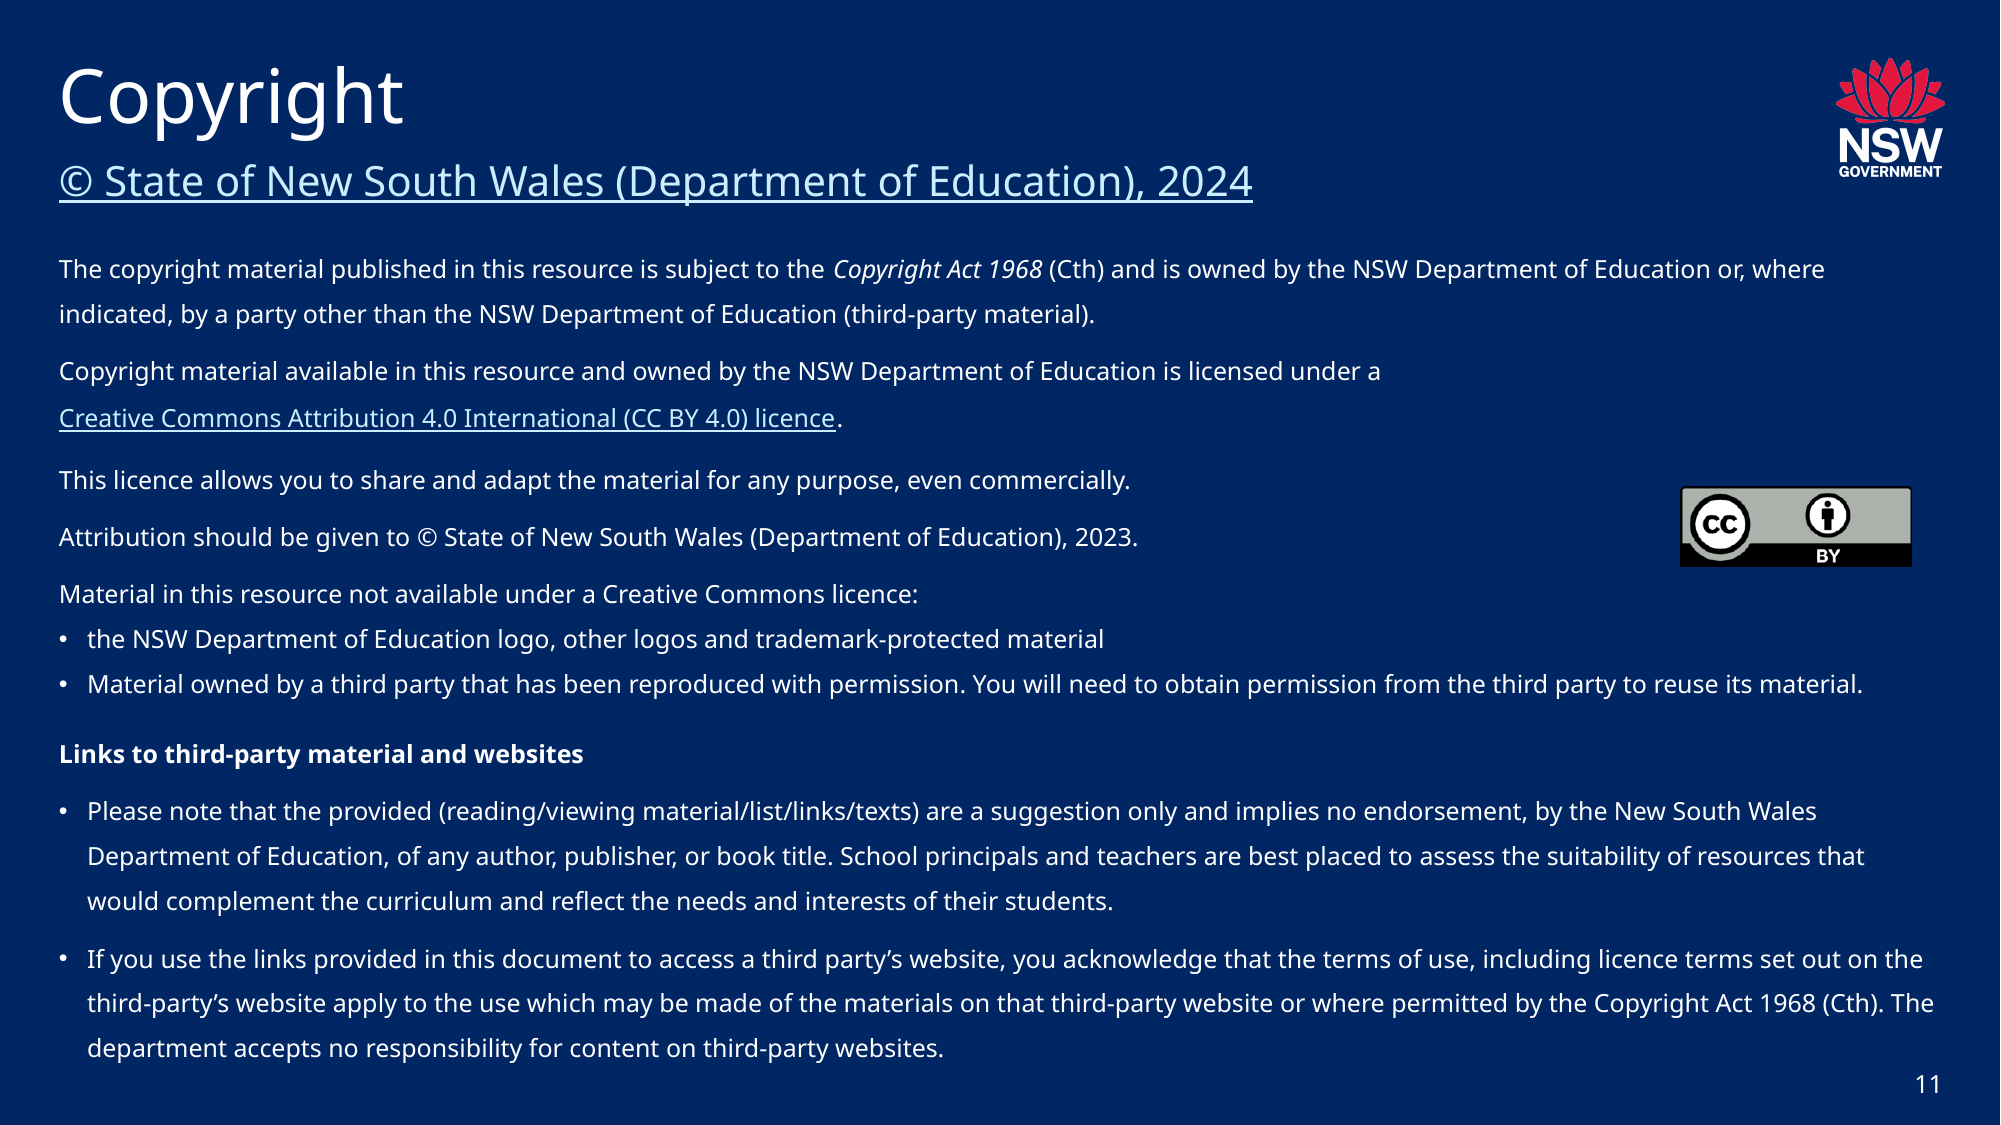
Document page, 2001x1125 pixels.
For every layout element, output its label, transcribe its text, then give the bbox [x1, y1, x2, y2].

title Copyright [59, 59, 1713, 148]
list © State of New South Wales (Department of Education), 2024 [59, 160, 1713, 212]
picture [1836, 58, 1945, 177]
text_box The copyright material published in this resource is subject to the Copyright Act 1968 (Cth) and is owned by the NSW Department of Education or, where indicated, by a party other than the NSW Department of Education (third-party material). Copyright material available in this resource and owned by the NSW Department of Education is licensed under a Creative Commons Attribution 4.0 International (CC BY 4.0) licence. This licence allows you to share and adapt the material for any purpose, even commercially. Attribution should be given to © State of New South Wales (Department of Education), 2023. Material in this resource not available under a Creative Commons licence: the NSW Department of Education logo, other logos and trademark-protected material Material owned by a third party that has been reproduced with permission. You will need to obtain permission from the third party to reuse its material. Links to third-party material and websites Please note that the provided (reading/viewing material/list/links/texts) are a suggestion only and implies no endorsement, by the New South Wales Department of Education, of any author, publisher, or book title. School principals and teachers are best placed to assess the suitability of resources that would complement the curriculum and reflect the needs and interests of their students. If you use the links provided in this document to access a third party’s website, you acknowledge that the terms of use, including licence terms set out on the third-party’s website apply to the use which may be made of the materials on that third-party website or where permitted by the Copyright Act 1968 (Cth). The department accepts no responsibility for content on third-party websites. [59, 238, 1943, 1070]
